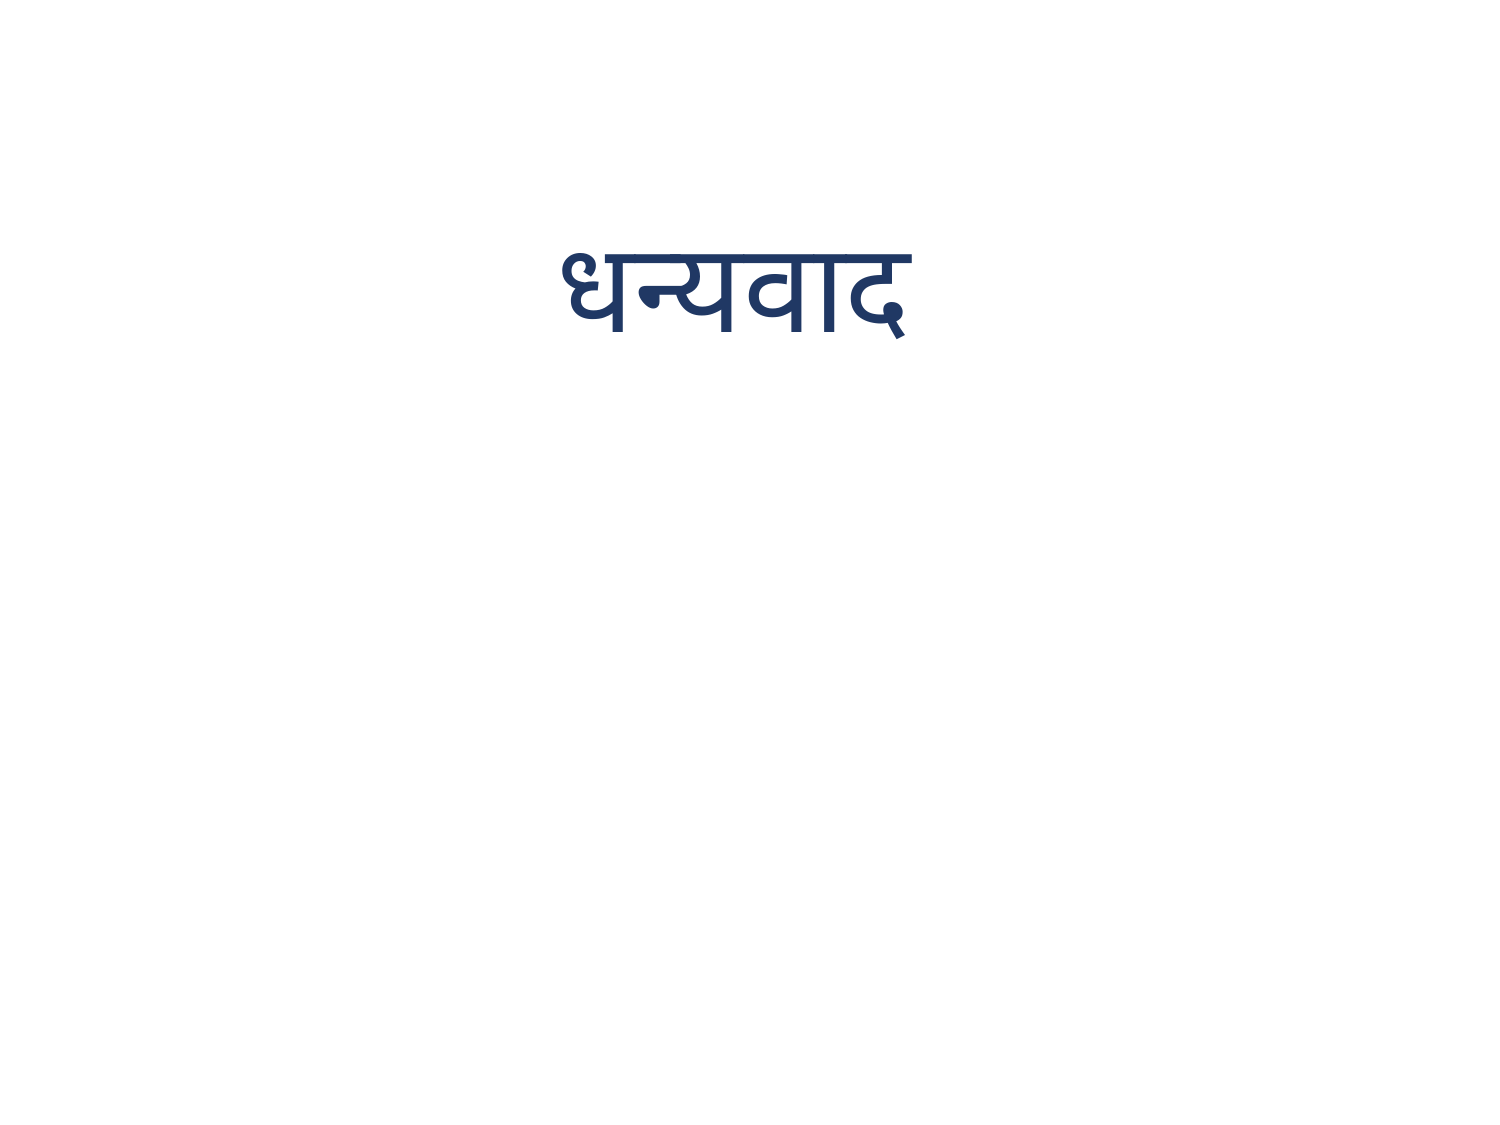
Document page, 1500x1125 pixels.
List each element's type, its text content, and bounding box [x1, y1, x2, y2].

title धन्यवाद [112, 184, 1388, 368]
